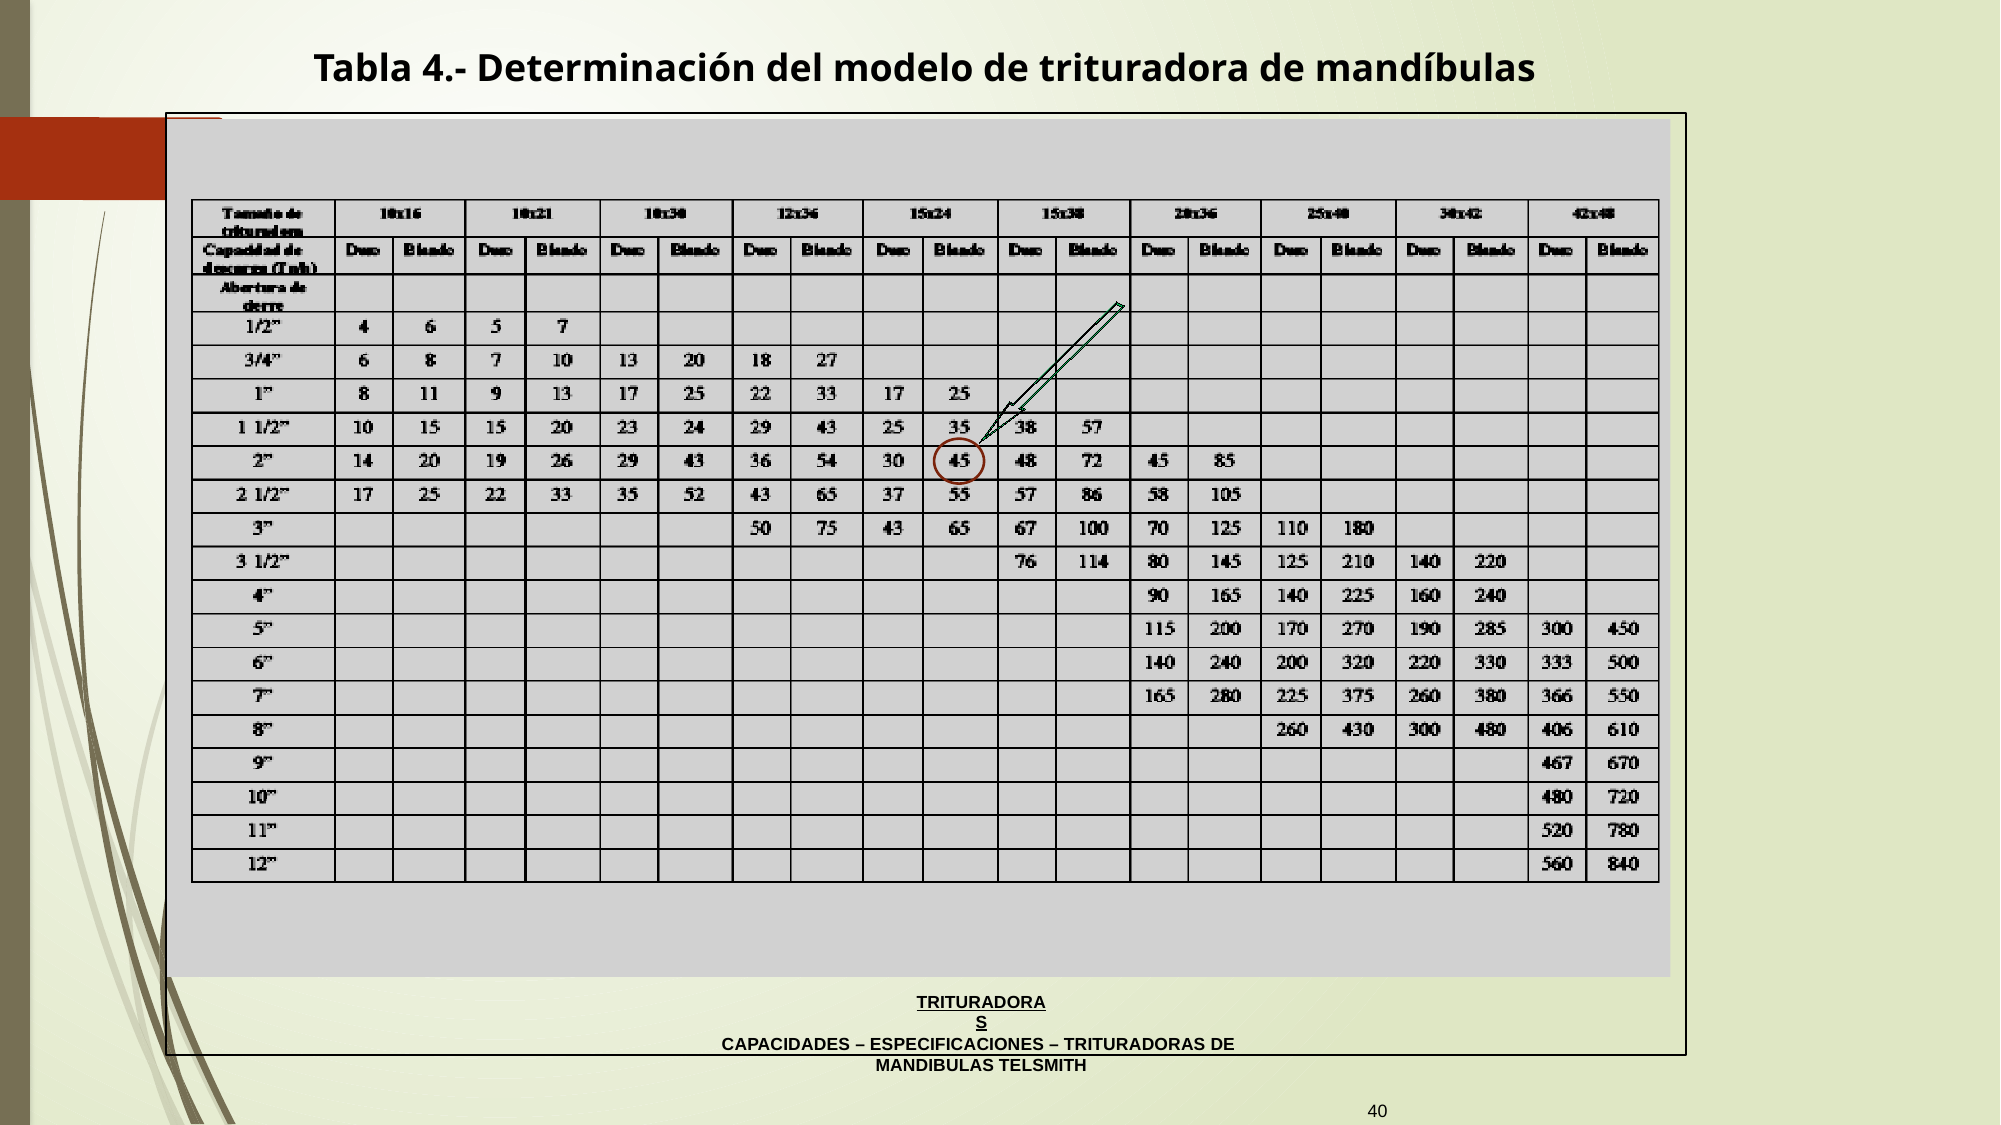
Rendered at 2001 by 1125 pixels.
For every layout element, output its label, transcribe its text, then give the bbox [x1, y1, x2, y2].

text_box [165, 112, 1687, 1055]
text_box TRITURADORAS CAPACIDADES – ESPECIFICACIONES – TRITURADORAS DE MANDIBULAS TELSMITH [637, 957, 1320, 1076]
text_box Tabla 4.- Determinación del modelo de trituradora de mandíbulas [298, 36, 1553, 97]
text_box [979, 301, 1125, 444]
text_box [932, 437, 986, 485]
text_box 40 [1366, 1100, 1392, 1122]
